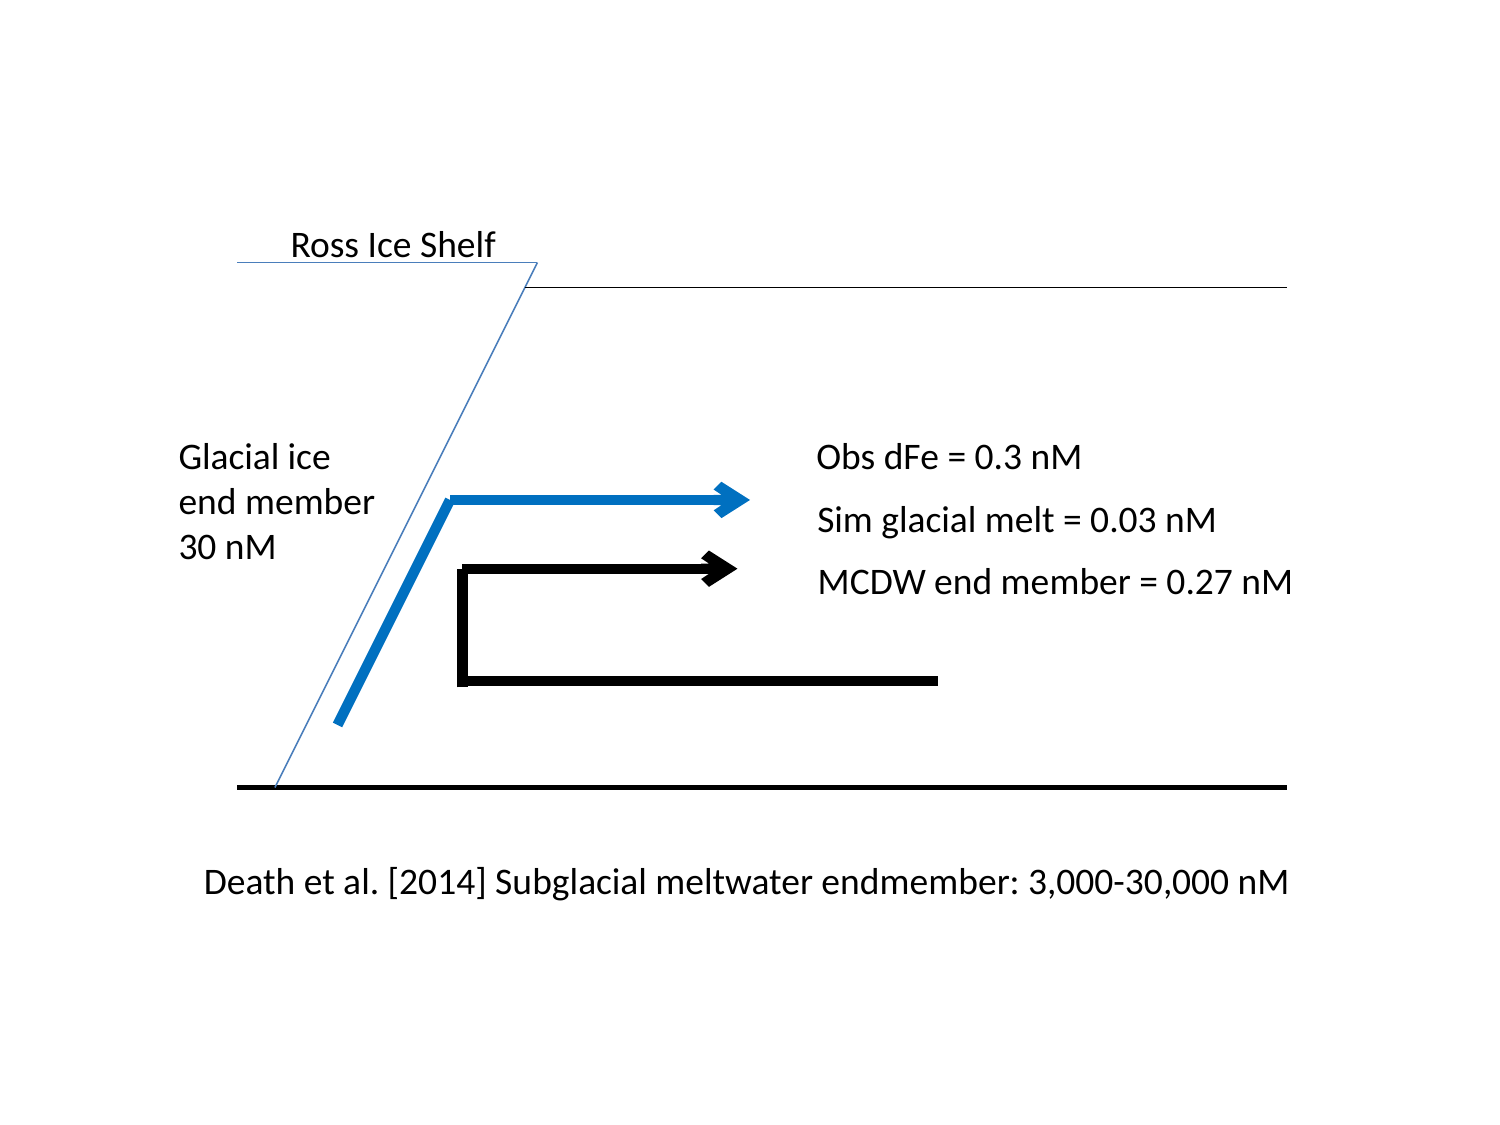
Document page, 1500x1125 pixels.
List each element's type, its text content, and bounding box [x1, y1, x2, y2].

text_box Death et al. [2014] Subglacial meltwater endmember: 3,000-30,000 nM [189, 849, 1306, 910]
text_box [274, 263, 538, 788]
text_box Obs dFe = 0.3 nM [801, 424, 1098, 485]
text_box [462, 549, 1312, 688]
text_box Ross Ice Shelf [275, 212, 512, 260]
text_box Glacial ice end member 30 nM [163, 424, 269, 575]
text_box Sim glacial melt = 0.03 nM [802, 487, 1233, 548]
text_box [337, 499, 751, 726]
